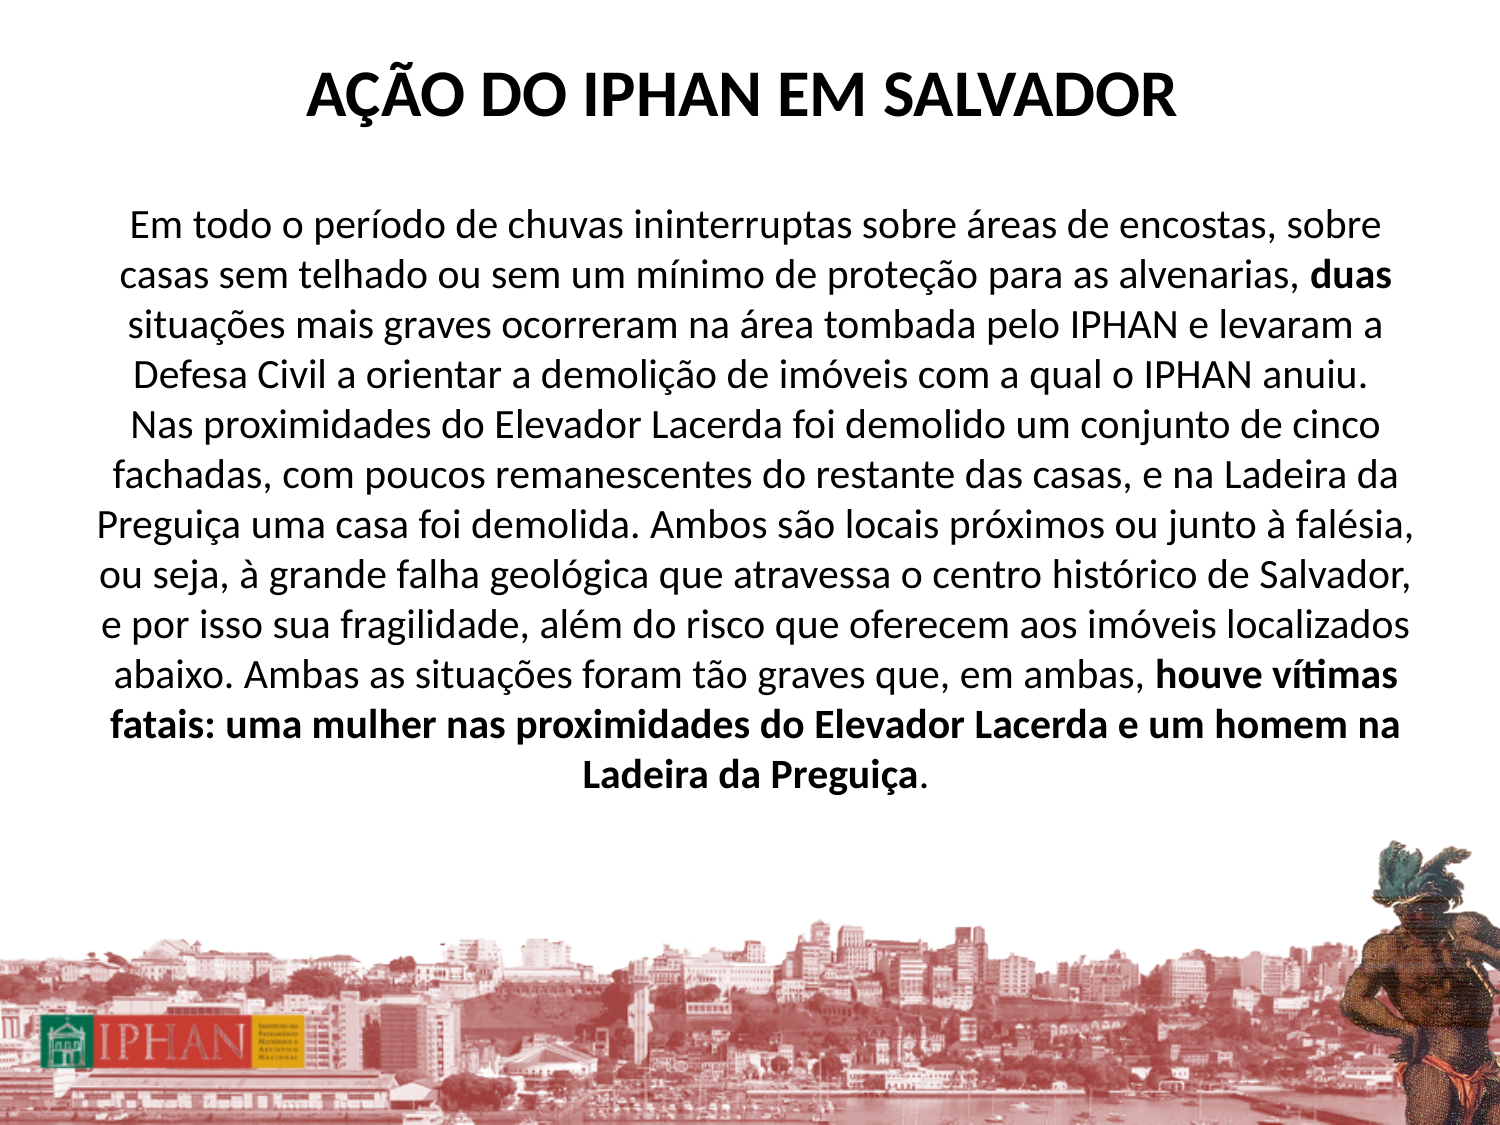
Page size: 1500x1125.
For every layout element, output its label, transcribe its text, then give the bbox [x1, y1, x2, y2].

text_box Em todo o período de chuvas ininterruptas sobre áreas de encostas, sobre casas sem telhado ou sem um mínimo de proteção para as alvenarias, duas situações mais graves ocorreram na área tombada pelo IPHAN e levaram a Defesa Civil a orientar a demolição de imóveis com a qual o IPHAN anuiu. Nas proximidades do Elevador Lacerda foi demolido um conjunto de cinco fachadas, com poucos remanescentes do restante das casas, e na Ladeira da Preguiça uma casa foi demolida. Ambos são locais próximos ou junto à falésia, ou seja, à grande falha geológica que atravessa o centro histórico de Salvador, e por isso sua fragilidade, além do risco que oferecem aos imóveis localizados abaixo. Ambas as situações foram tão graves que, em ambas, houve vítimas fatais: uma mulher nas proximidades do Elevador Lacerda e um homem na Ladeira da Preguiça. [76, 189, 1436, 805]
text_box AÇÃO DO IPHAN EM SALVADOR [0, 42, 1500, 183]
picture [0, 895, 1324, 1125]
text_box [1324, 818, 1500, 1125]
